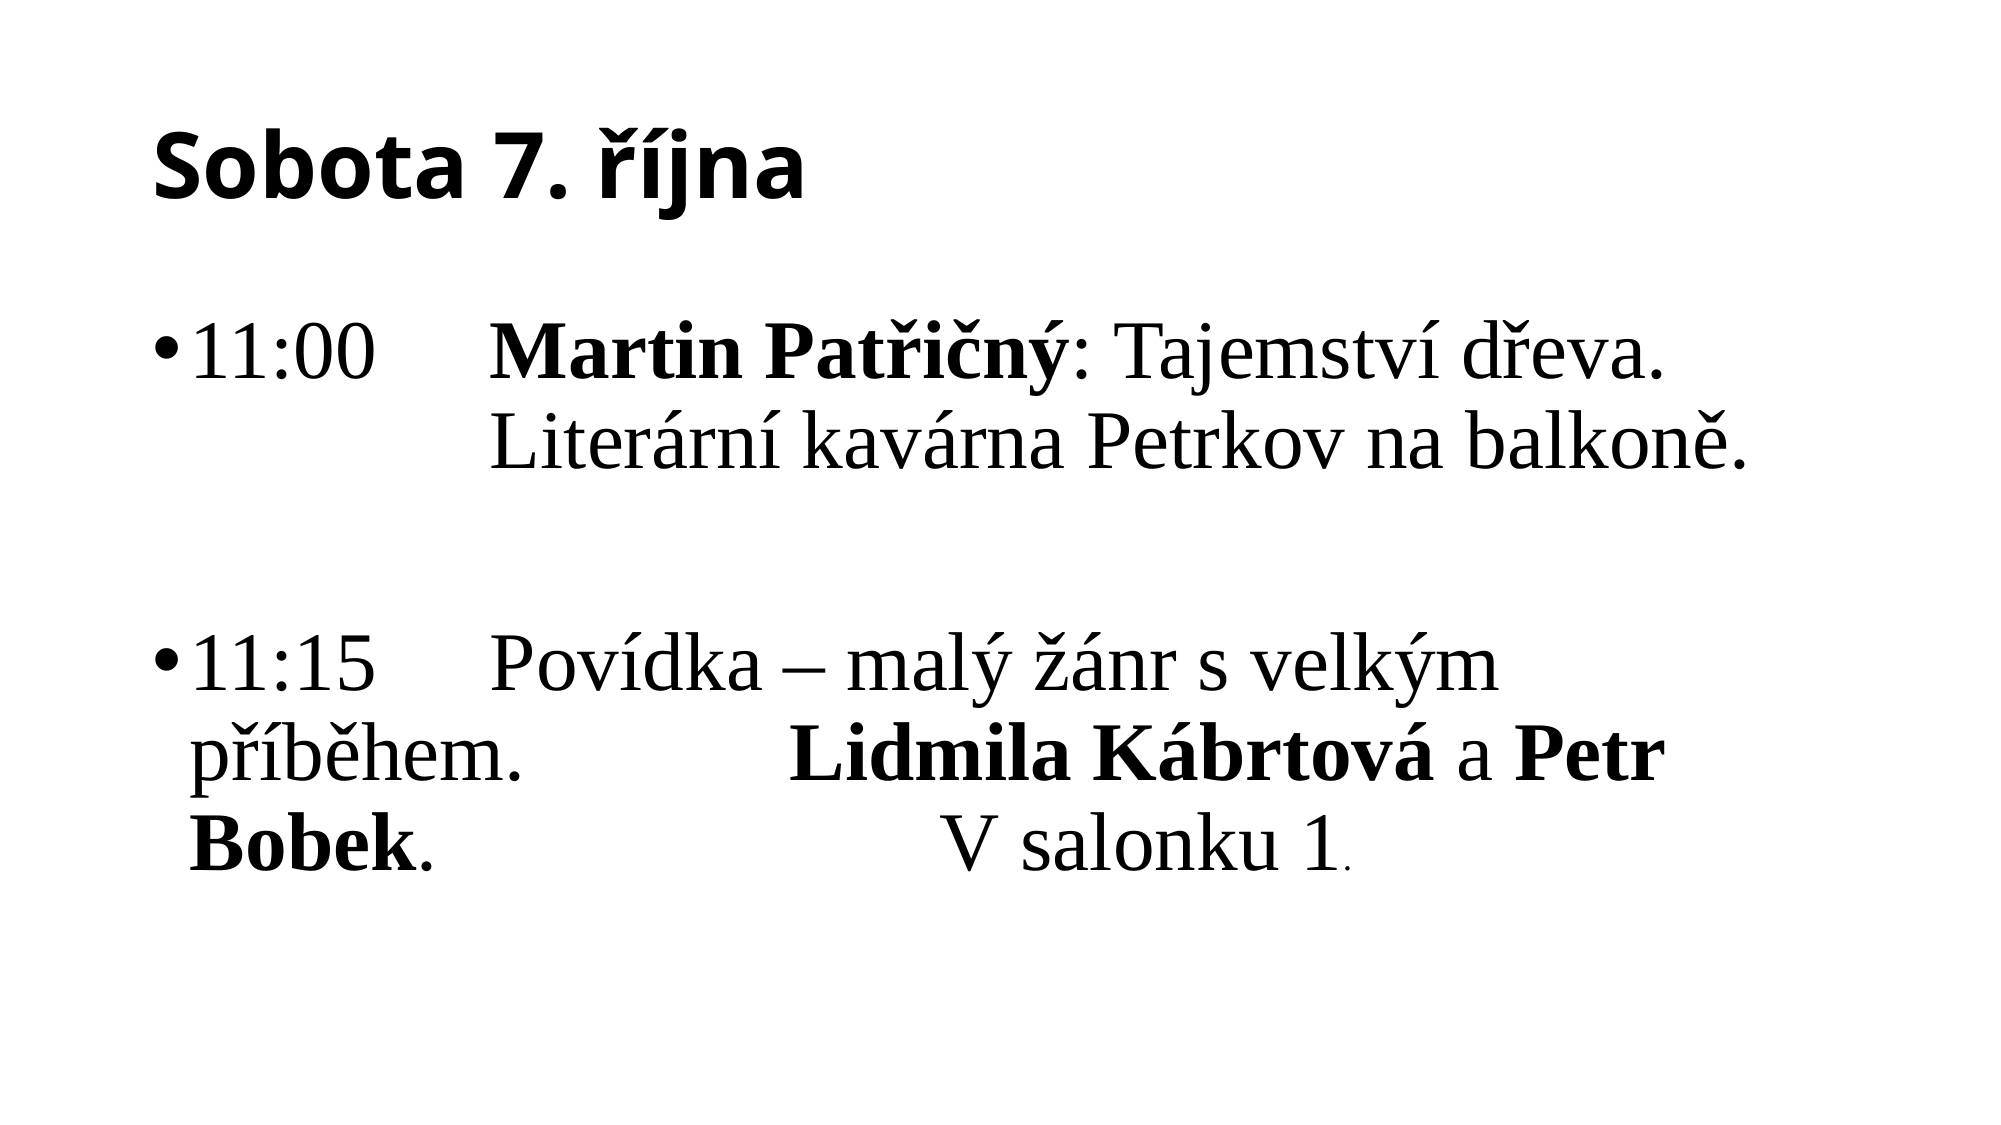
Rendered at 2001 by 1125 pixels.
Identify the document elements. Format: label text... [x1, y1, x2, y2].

list 11:00 Martin Patřičný: Tajemství dřeva. Literární kavárna Petrkov na balkoně. 11:15 Povídka – malý žánr s velkým příběhem. Lidmila Kábrtová a Petr Bobek. V salonku 1. [137, 299, 1863, 1014]
title Sobota 7. října [137, 59, 1863, 278]
